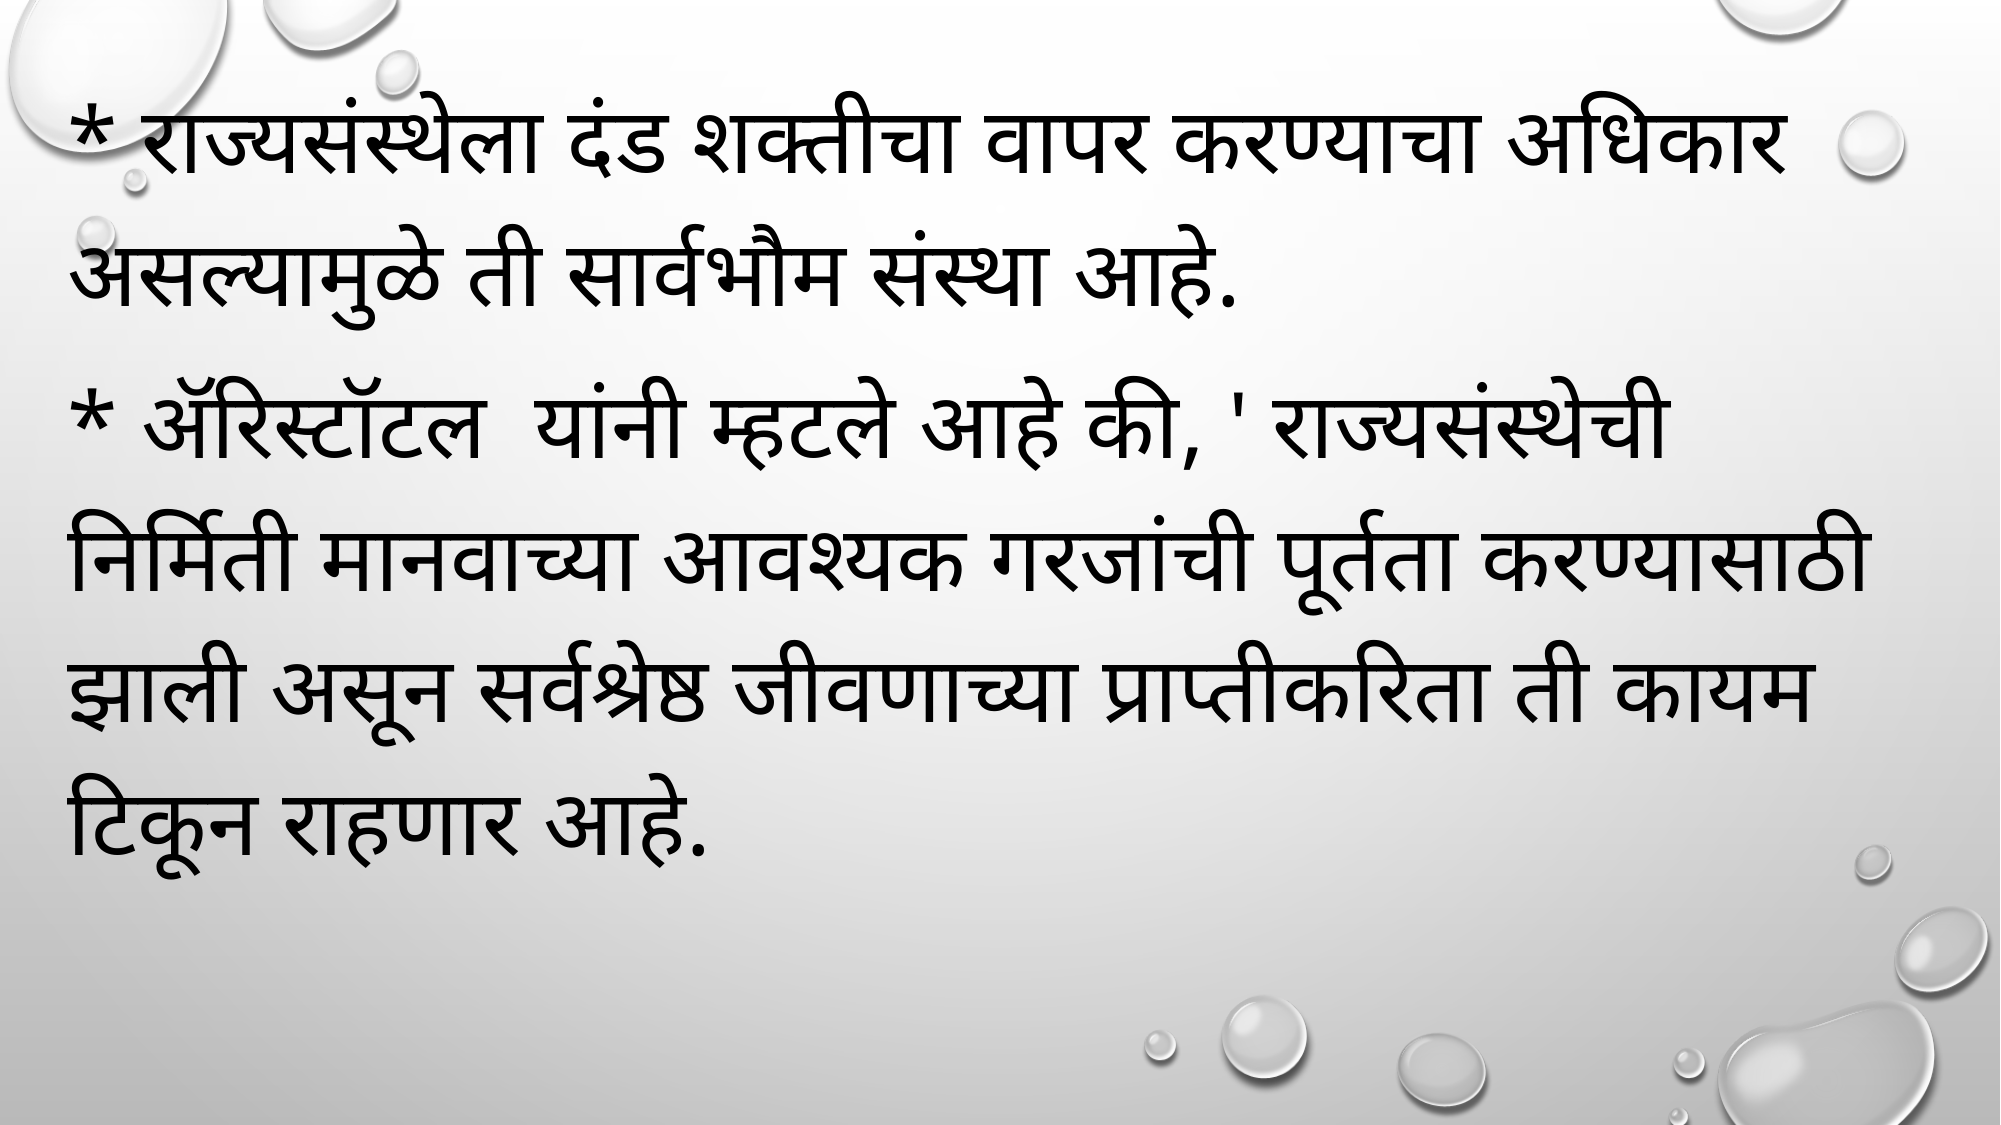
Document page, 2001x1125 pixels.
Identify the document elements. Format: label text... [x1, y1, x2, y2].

list * राज्यसंस्थेला दंड शक्तीचा वापर करण्याचा अधिकार असल्यामुळे ती सार्वभौम संस्था आहे. * ॲरिस्टॉटल यांनी म्हटले आहे की, ' राज्यसंस्थेची निर्मिती मानवाच्या आवश्यक गरजांची पूर्तता करण्यासाठी झाली असून सर्वश्रेष्ठ जीवणाच्या प्राप्तीकरिता ती कायम टिकून राहणार आहे. [52, 52, 1936, 1071]
picture [0, 0, 2000, 1125]
